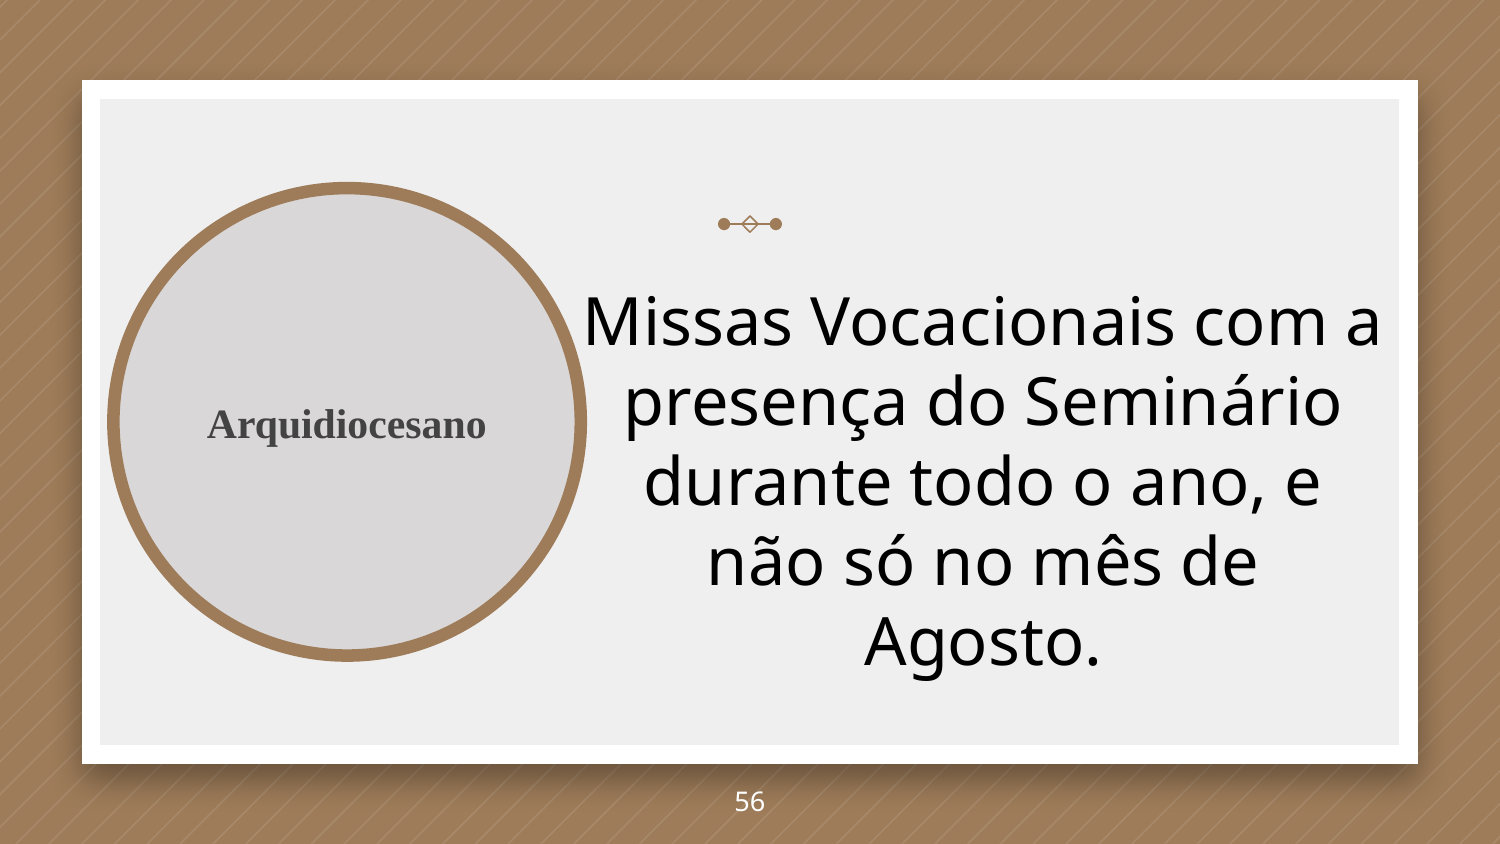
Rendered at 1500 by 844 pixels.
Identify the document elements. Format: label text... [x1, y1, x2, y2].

slide_number 56 [0, 762, 1500, 844]
text_box Arquidiocesano [113, 188, 581, 656]
text_box Missas Vocacionais com a presença do Seminário durante todo o ano, e não só no mês de Agosto. [566, 263, 1401, 422]
